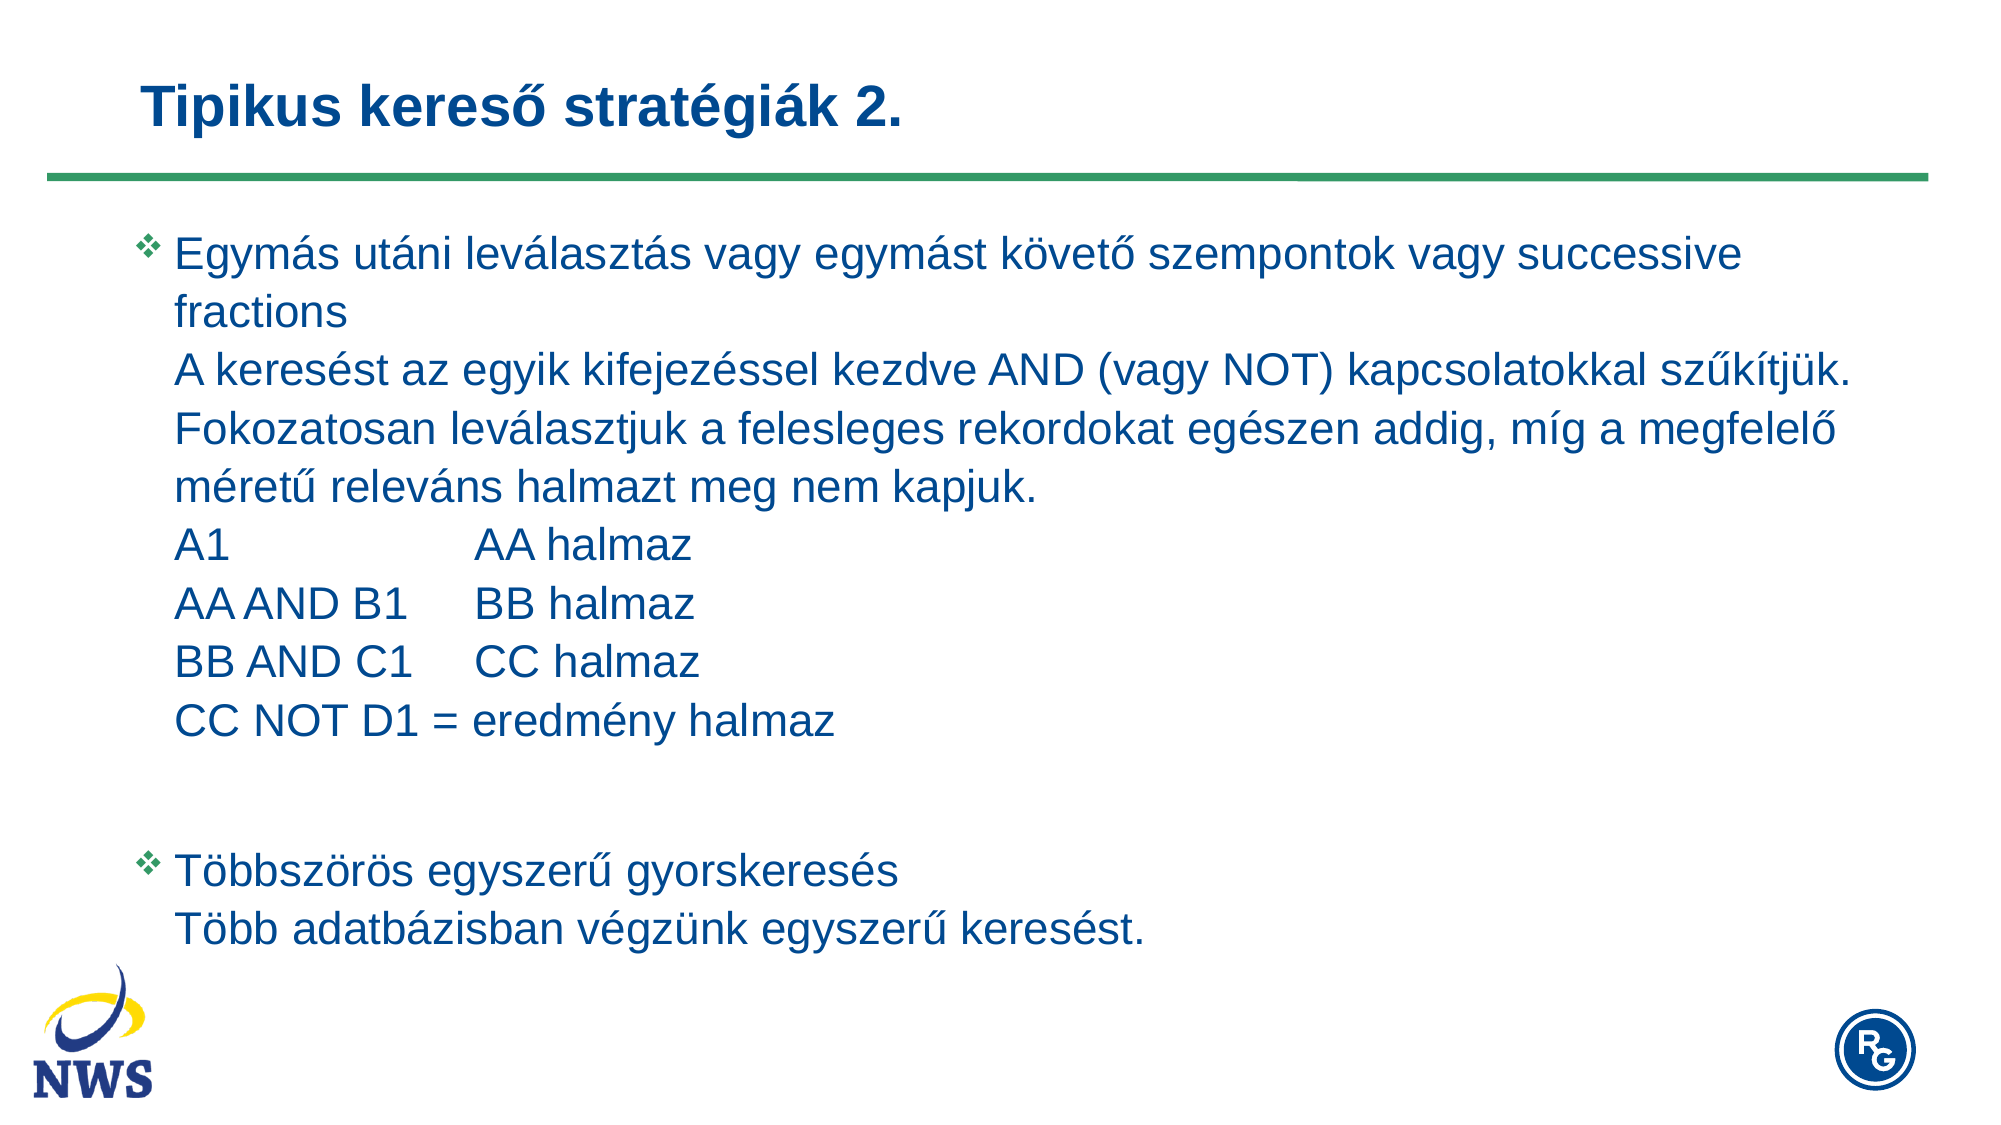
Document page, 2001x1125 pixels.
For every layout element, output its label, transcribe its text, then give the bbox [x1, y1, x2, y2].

title Tipikus kereső stratégiák 2. [125, 40, 1916, 175]
list Egymás utáni leválasztás vagy egymást követő szempontok vagy successive fractions A keresést az egyik kifejezéssel kezdve AND (vagy NOT) kapcsolatokkal szűkítjük. Fokozatosan leválasztjuk a felesleges rekordokat egészen addig, míg a megfelelő méretű releváns halmazt meg nem kapjuk. A1 AA halmaz AA AND B1 BB halmaz BB AND C1 CC halmaz CC NOT D1 = eredmény halmaz Többszörös egyszerű gyorskeresés Több adatbázisban végzünk egyszerű keresést. [118, 212, 1884, 983]
picture [33, 963, 152, 1098]
